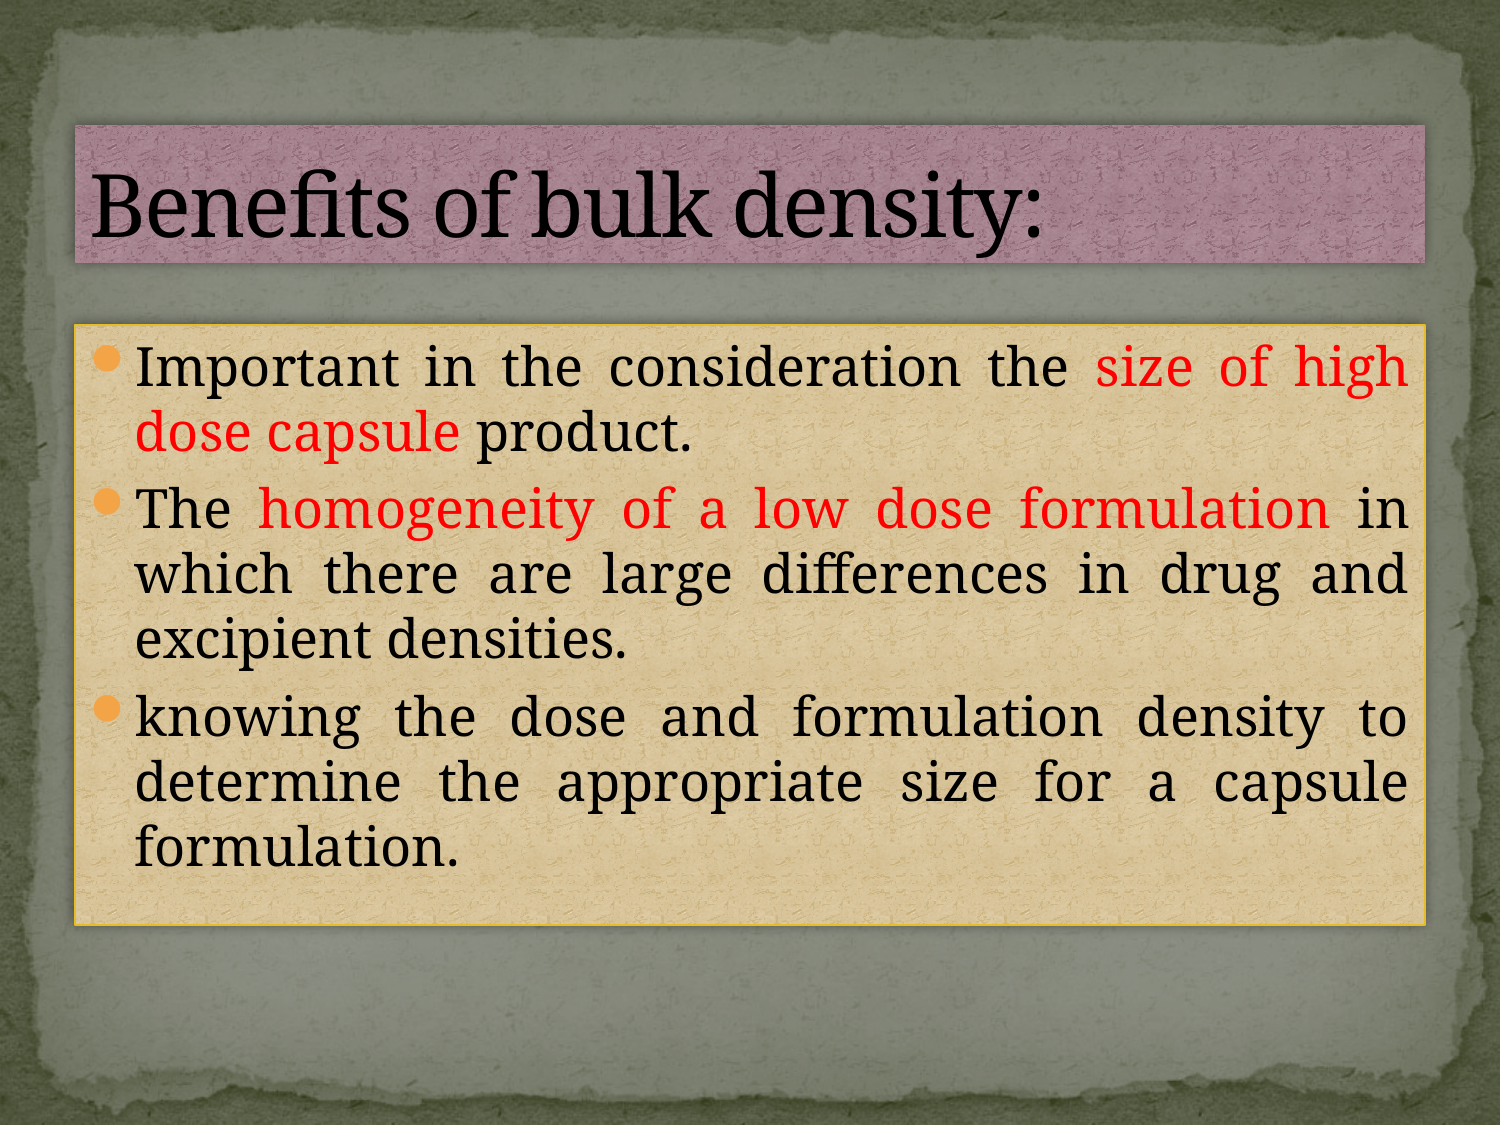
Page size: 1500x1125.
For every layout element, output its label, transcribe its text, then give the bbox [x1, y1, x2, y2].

list Important in the consideration the size of high dose capsule product. The homogeneity of a low dose formulation in which there are large differences in drug and excipient densities. knowing the dose and formulation density to determine the appropriate size for a capsule formulation. [74, 324, 1426, 926]
title Benefits of bulk density: [74, 124, 1425, 263]
